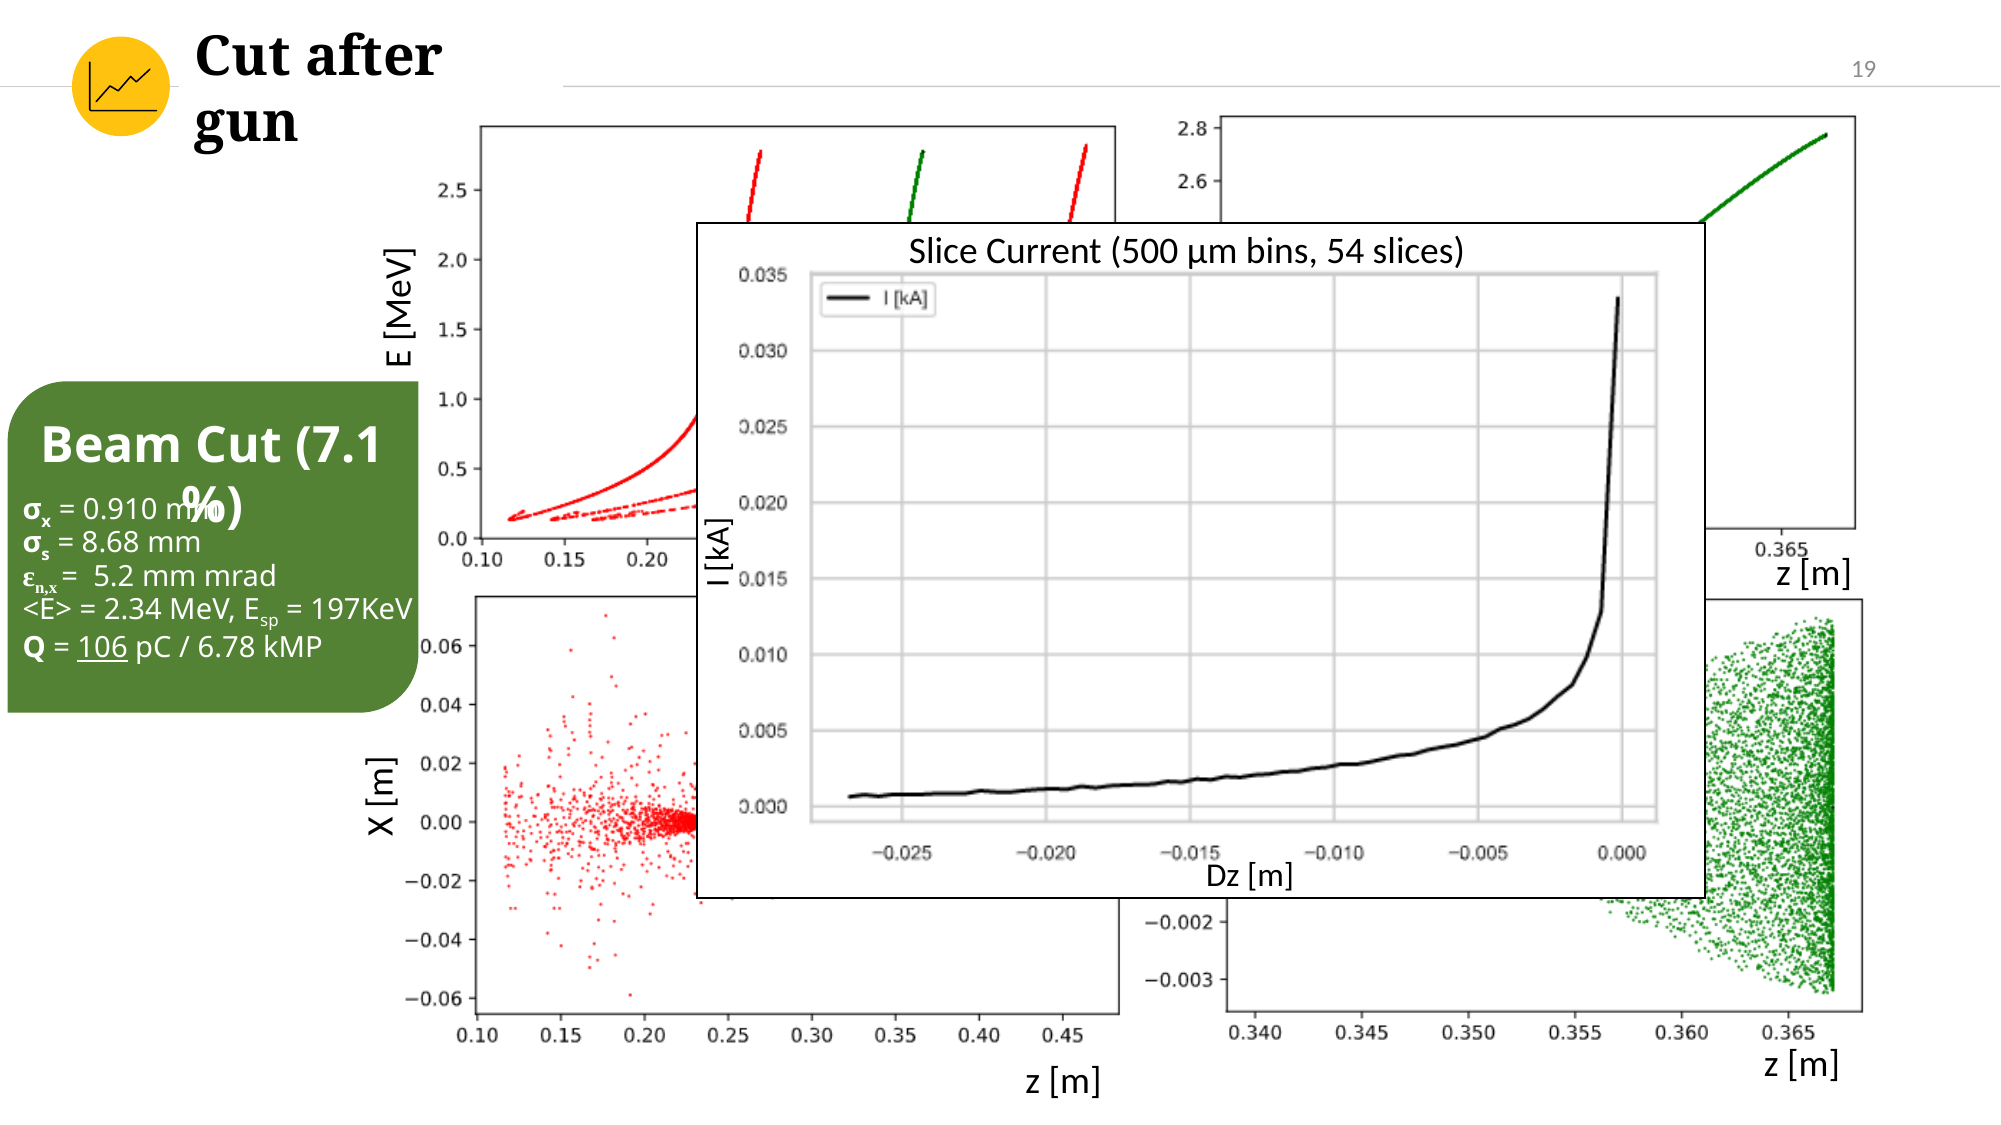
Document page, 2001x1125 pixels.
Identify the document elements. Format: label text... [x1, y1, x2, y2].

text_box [347, 583, 1137, 1116]
text_box [72, 36, 170, 86]
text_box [89, 62, 157, 111]
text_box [1122, 103, 1888, 608]
slide_number 19 [1767, 87, 1892, 98]
text_box [72, 87, 170, 137]
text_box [6, 381, 430, 729]
text_box Cut after gun [179, 50, 564, 123]
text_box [1106, 586, 1876, 1099]
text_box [365, 113, 1122, 583]
slide_number 19 [1767, 37, 1892, 86]
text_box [687, 218, 1706, 902]
